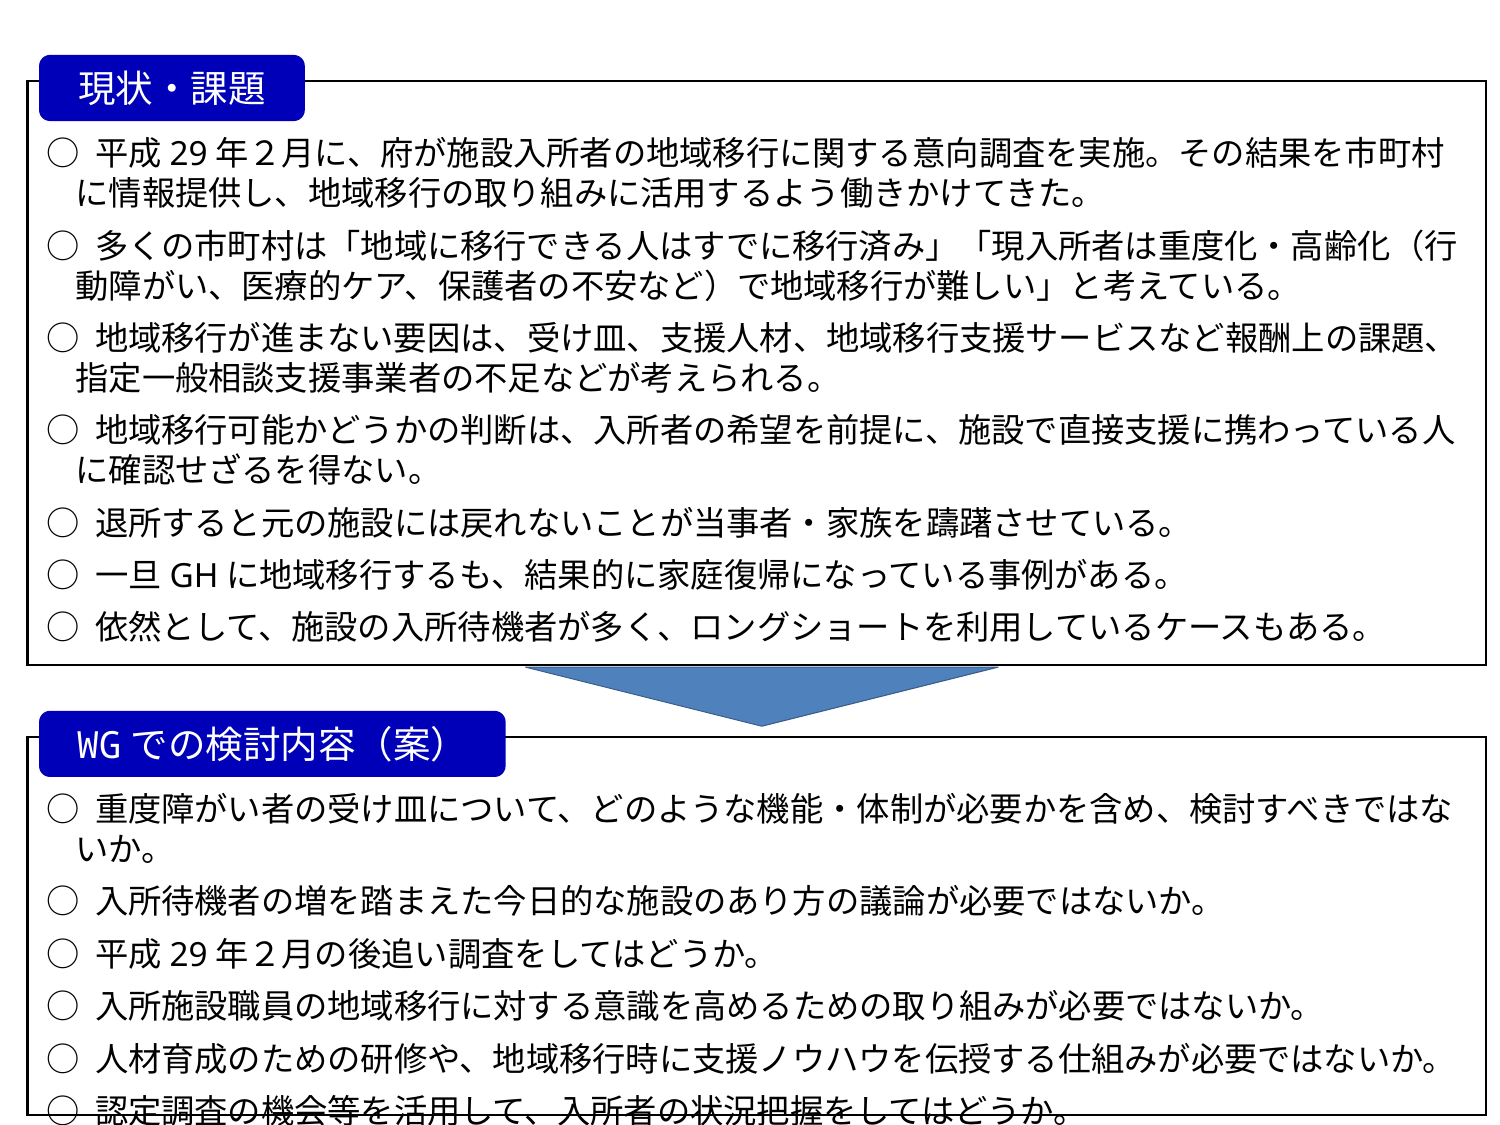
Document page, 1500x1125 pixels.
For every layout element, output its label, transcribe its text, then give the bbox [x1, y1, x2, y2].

text_box [496, 736, 1487, 1115]
text_box ○ 重度障がい者の受け皿について、どのような機能・体制が必要かを含め、検討すべきではないか。 ○ 入所待機者の増を踏まえた今日的な施設のあり方の議論が必要ではないか。 ○ 平成29年２月の後追い調査をしてはどうか。 ○ 入所施設職員の地域移行に対する意識を高めるための取り組みが必要ではないか。 ○ 人材育成のための研修や、地域移行時に支援ノウハウを伝授する仕組みが必要ではないか。 ○ 認定調査の機会等を活用して、入所者の状況把握をしてはどうか。 [31, 780, 1479, 1124]
text_box [27, 80, 1487, 666]
text_box WGでの検討内容（案） [36, 708, 508, 780]
text_box ○ 平成29年２月に、府が施設入所者の地域移行に関する意向調査を実施。その結果を市町村に情報提供し、地域移行の取り組みに活用するよう働きかけてきた。 ○ 多くの市町村は「地域に移行できる人はすでに移行済み」「現入所者は重度化・高齢化（行動障がい、医療的ケア、保護者の不安など）で地域移行が難しい」と考えている。 ○ 地域移行が進まない要因は、受け皿、支援人材、地域移行支援サービスなど報酬上の課題、指定一般相談支援事業者の不足などが考えられる。 ○ 地域移行可能かどうかの判断は、入所者の希望を前提に、施設で直接支援に携わっている人に確認せざるを得ない。 ○ 退所すると元の施設には戻れないことが当事者・家族を躊躇させている。 ○ 一旦GHに地域移行するも、結果的に家庭復帰になっている事例がある。 ○ 依然として、施設の入所待機者が多く、ロングショートを利用しているケースもある。 [31, 124, 1479, 651]
text_box [523, 665, 1001, 729]
text_box [27, 736, 49, 1115]
text_box 現状・課題 [36, 52, 307, 124]
